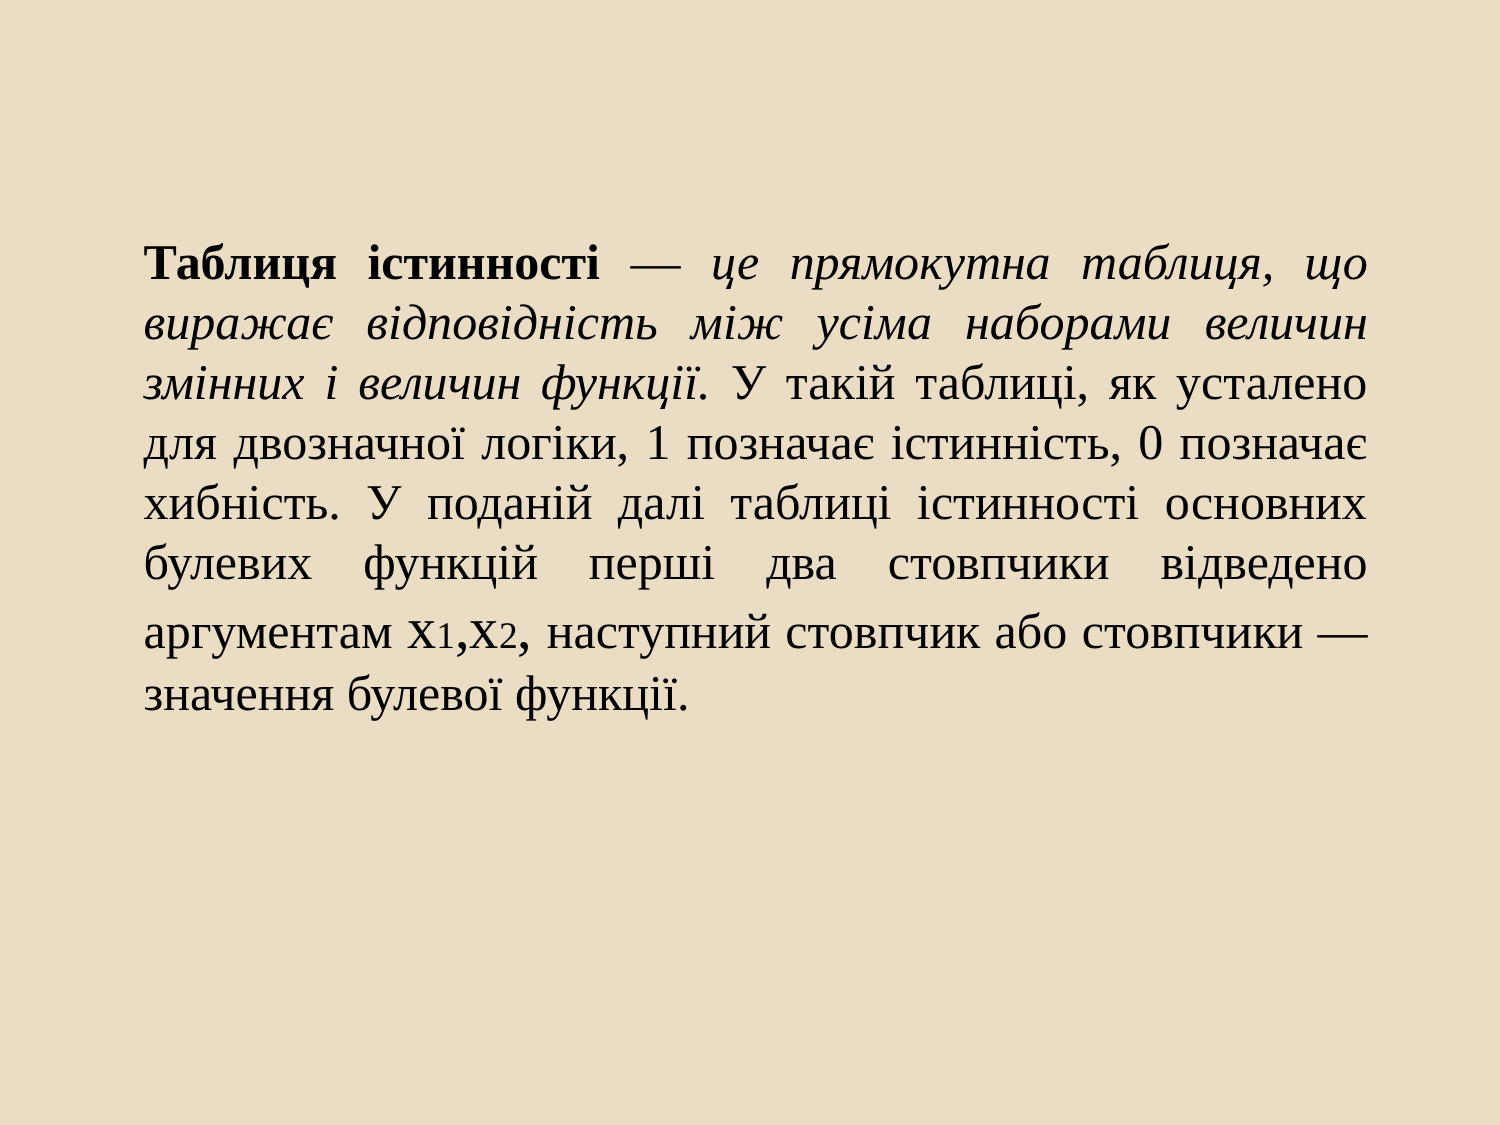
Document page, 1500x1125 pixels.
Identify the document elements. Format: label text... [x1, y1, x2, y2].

text_box Таблиця істинності — це прямокутна таблиця, що виражає відповідність між усіма наборами величин змінних і величин функції. У такій таблиці, як усталено для двозначної логіки, 1 позначає істинність, 0 позначає хибність. У поданій далі таблиці істинності основних булевих функцій перші два стовпчики відведено аргументам x1,x2, наступний стовпчик або стовпчики — значення булевої функції. [128, 222, 1383, 728]
